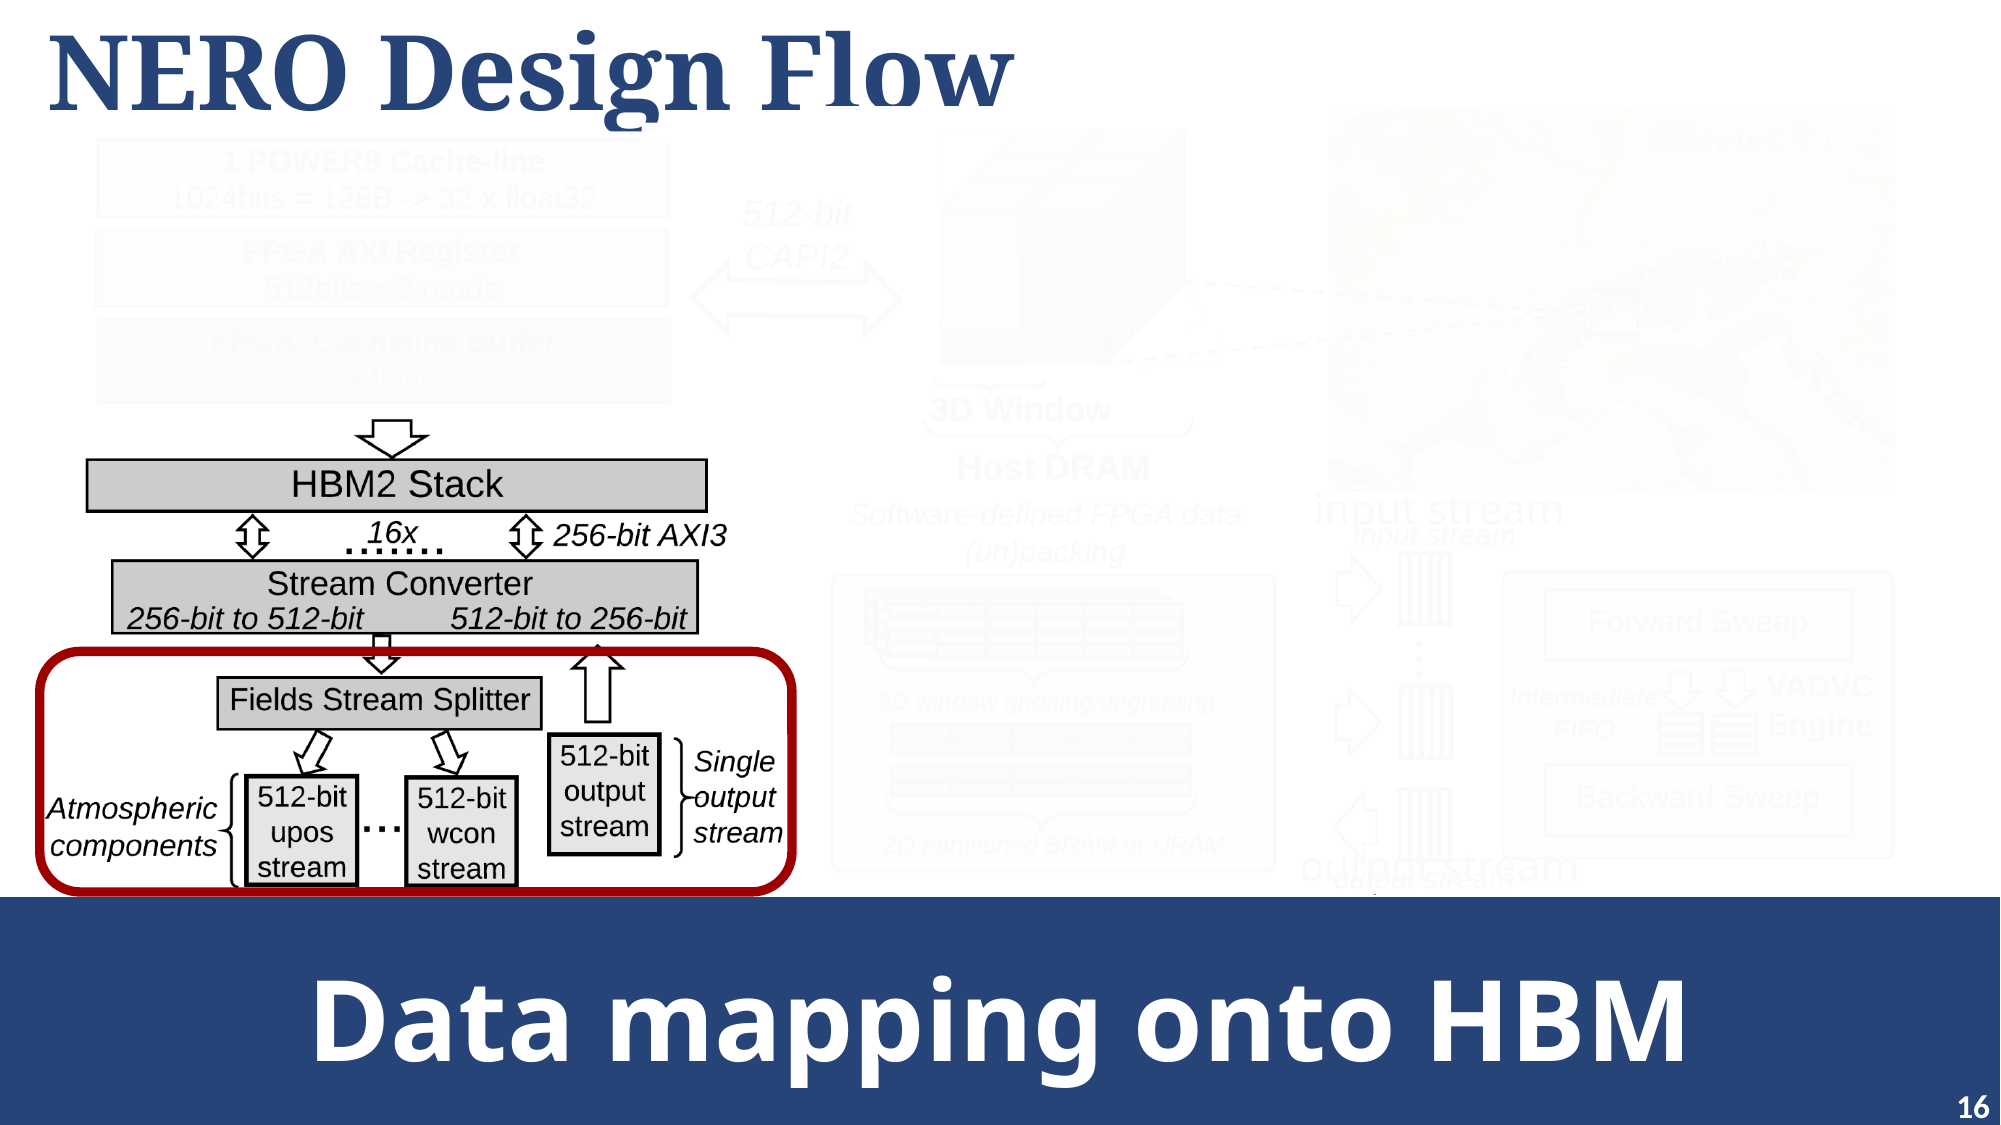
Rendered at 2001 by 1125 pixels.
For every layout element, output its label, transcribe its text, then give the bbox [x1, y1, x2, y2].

text_box Data mapping onto HBM [0, 897, 2000, 1125]
slide_number 16 [1554, 1075, 2000, 1125]
picture [0, 52, 1966, 965]
title NERO Design Flow [32, 0, 1955, 52]
